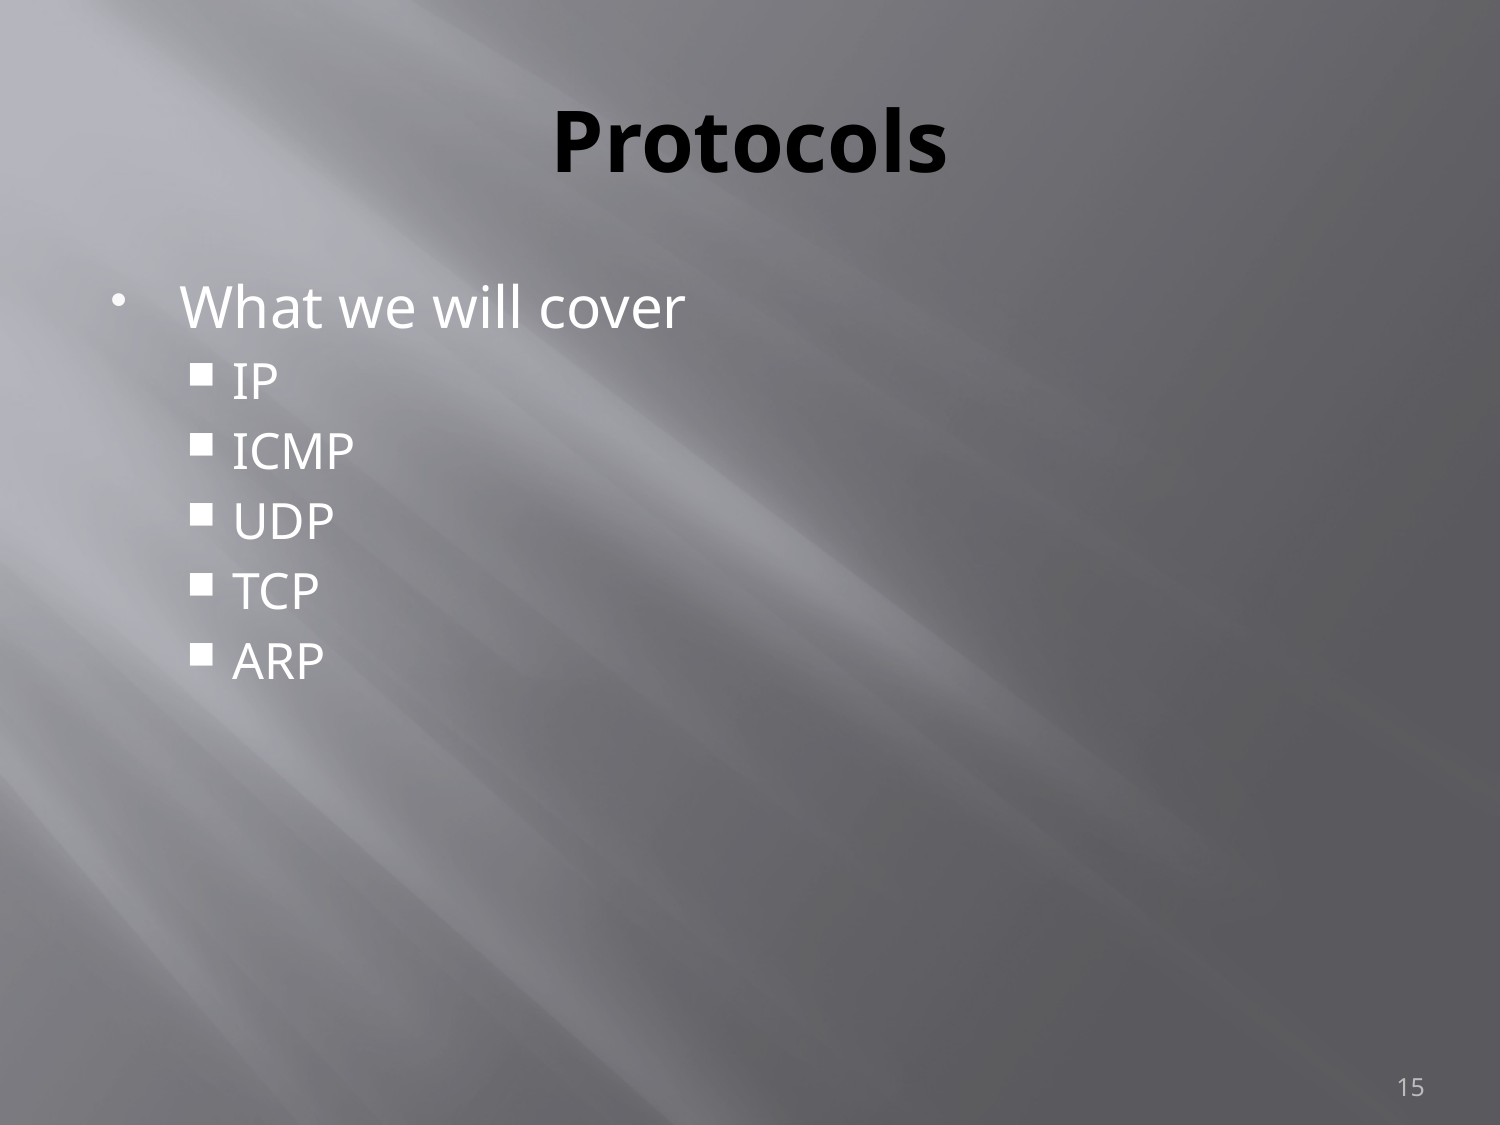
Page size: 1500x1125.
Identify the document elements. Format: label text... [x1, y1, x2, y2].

slide_number 15 [1299, 1052, 1425, 1113]
list What we will cover IP ICMP UDP TCP ARP [75, 262, 1425, 1035]
title Protocols [75, 45, 1425, 233]
